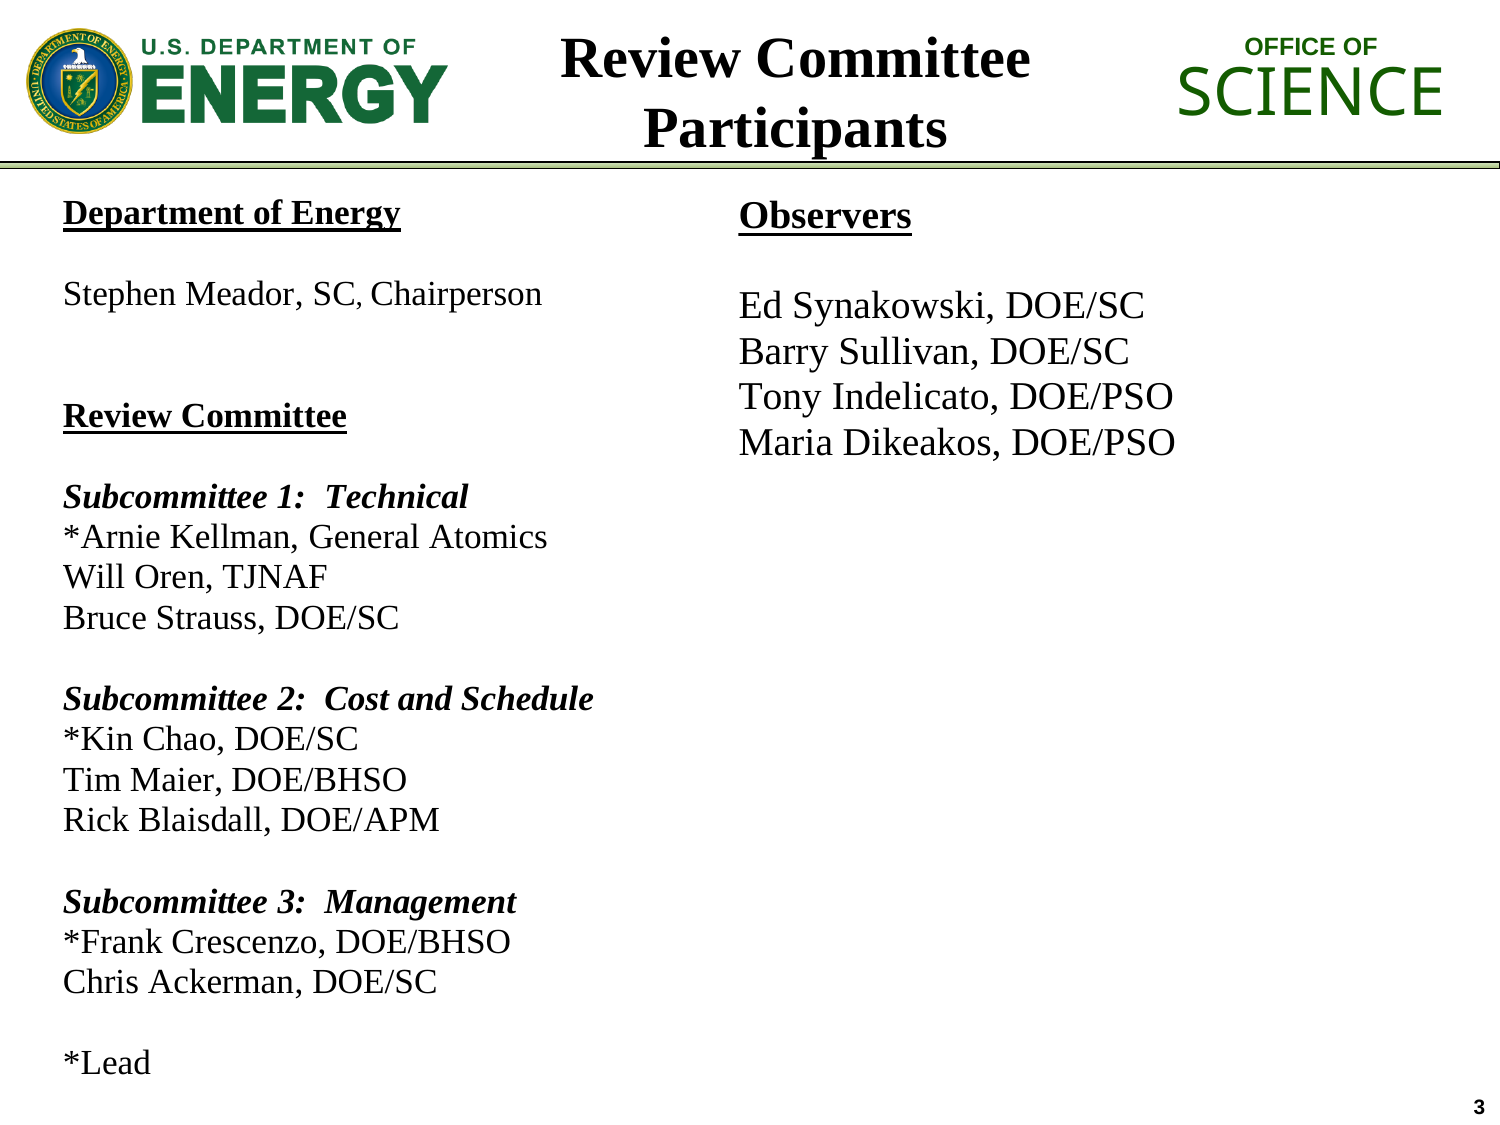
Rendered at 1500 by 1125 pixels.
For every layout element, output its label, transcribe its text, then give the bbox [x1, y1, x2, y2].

title Review Committee Participants [444, 35, 1148, 144]
picture [26, 28, 448, 134]
picture [62, 191, 1500, 1083]
slide_number 3 [1437, 1085, 1500, 1125]
